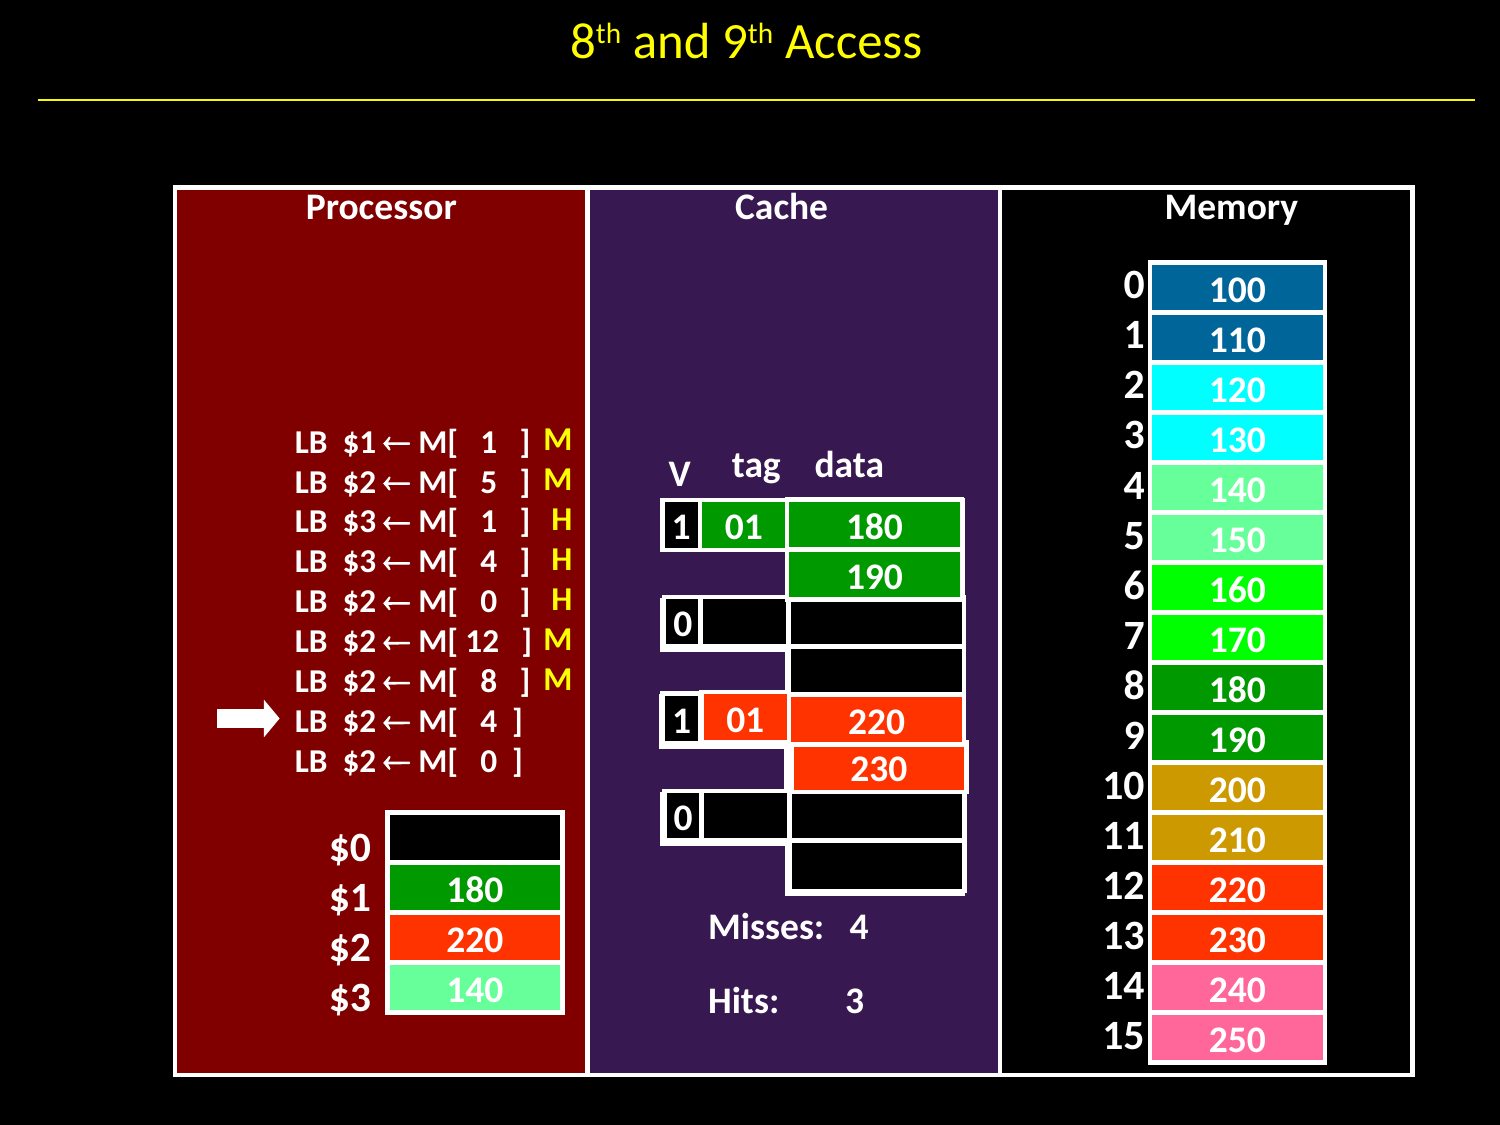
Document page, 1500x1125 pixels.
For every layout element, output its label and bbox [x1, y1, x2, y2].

text_box [174, 174, 1413, 1075]
title [108, 0, 1384, 77]
